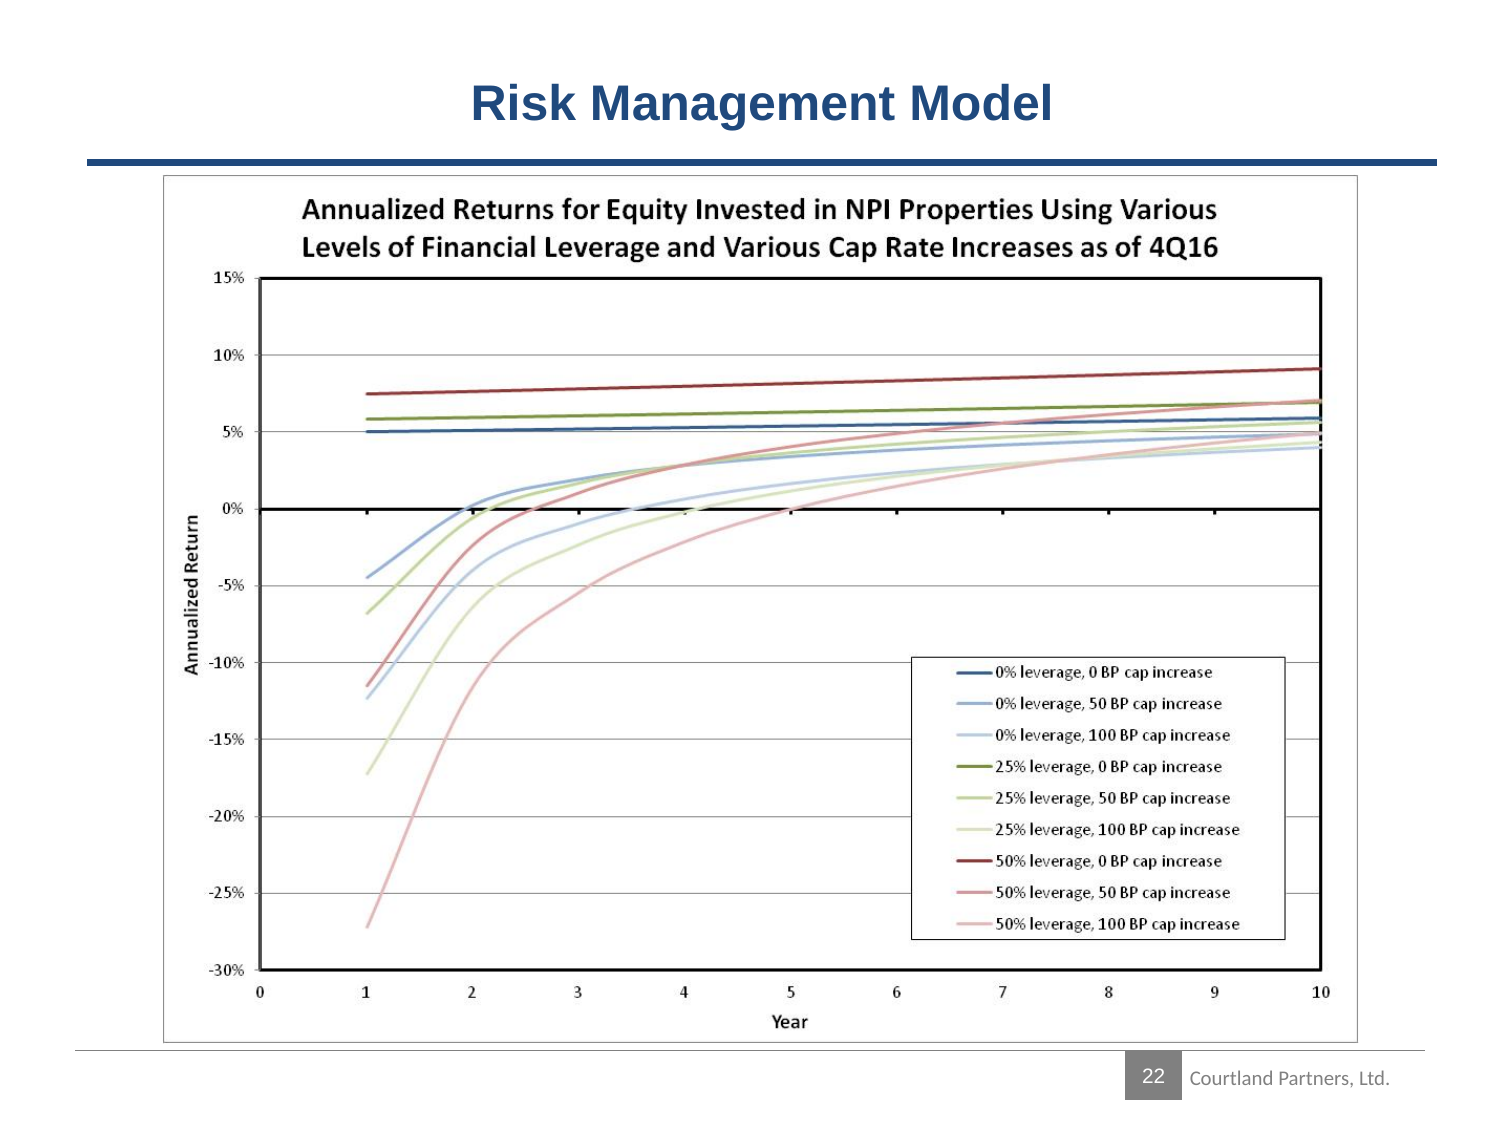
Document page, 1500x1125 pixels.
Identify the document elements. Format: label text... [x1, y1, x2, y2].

title Risk Management Model [87, 50, 1438, 150]
picture [162, 174, 1359, 1045]
